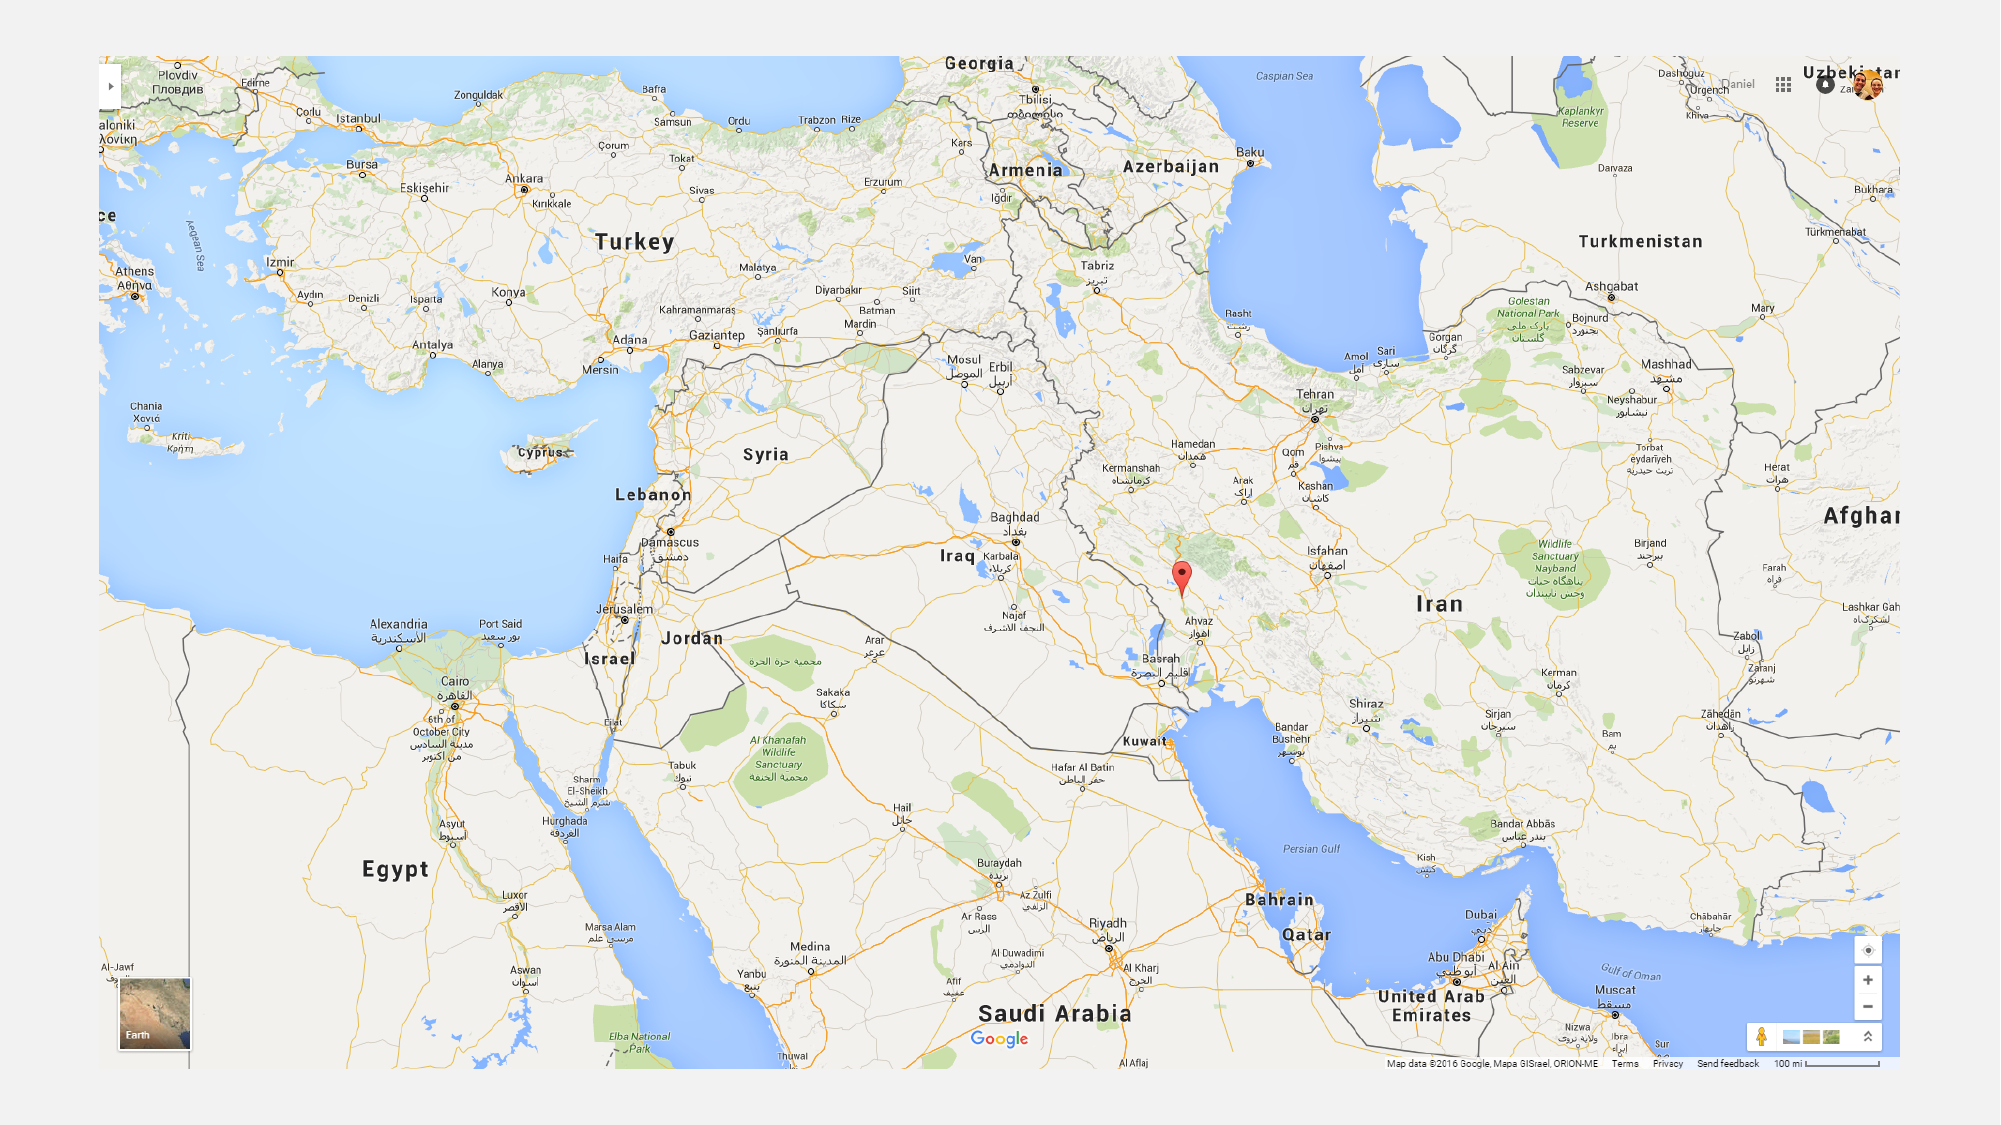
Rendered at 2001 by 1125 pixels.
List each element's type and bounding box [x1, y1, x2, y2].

picture [99, 56, 1900, 1069]
